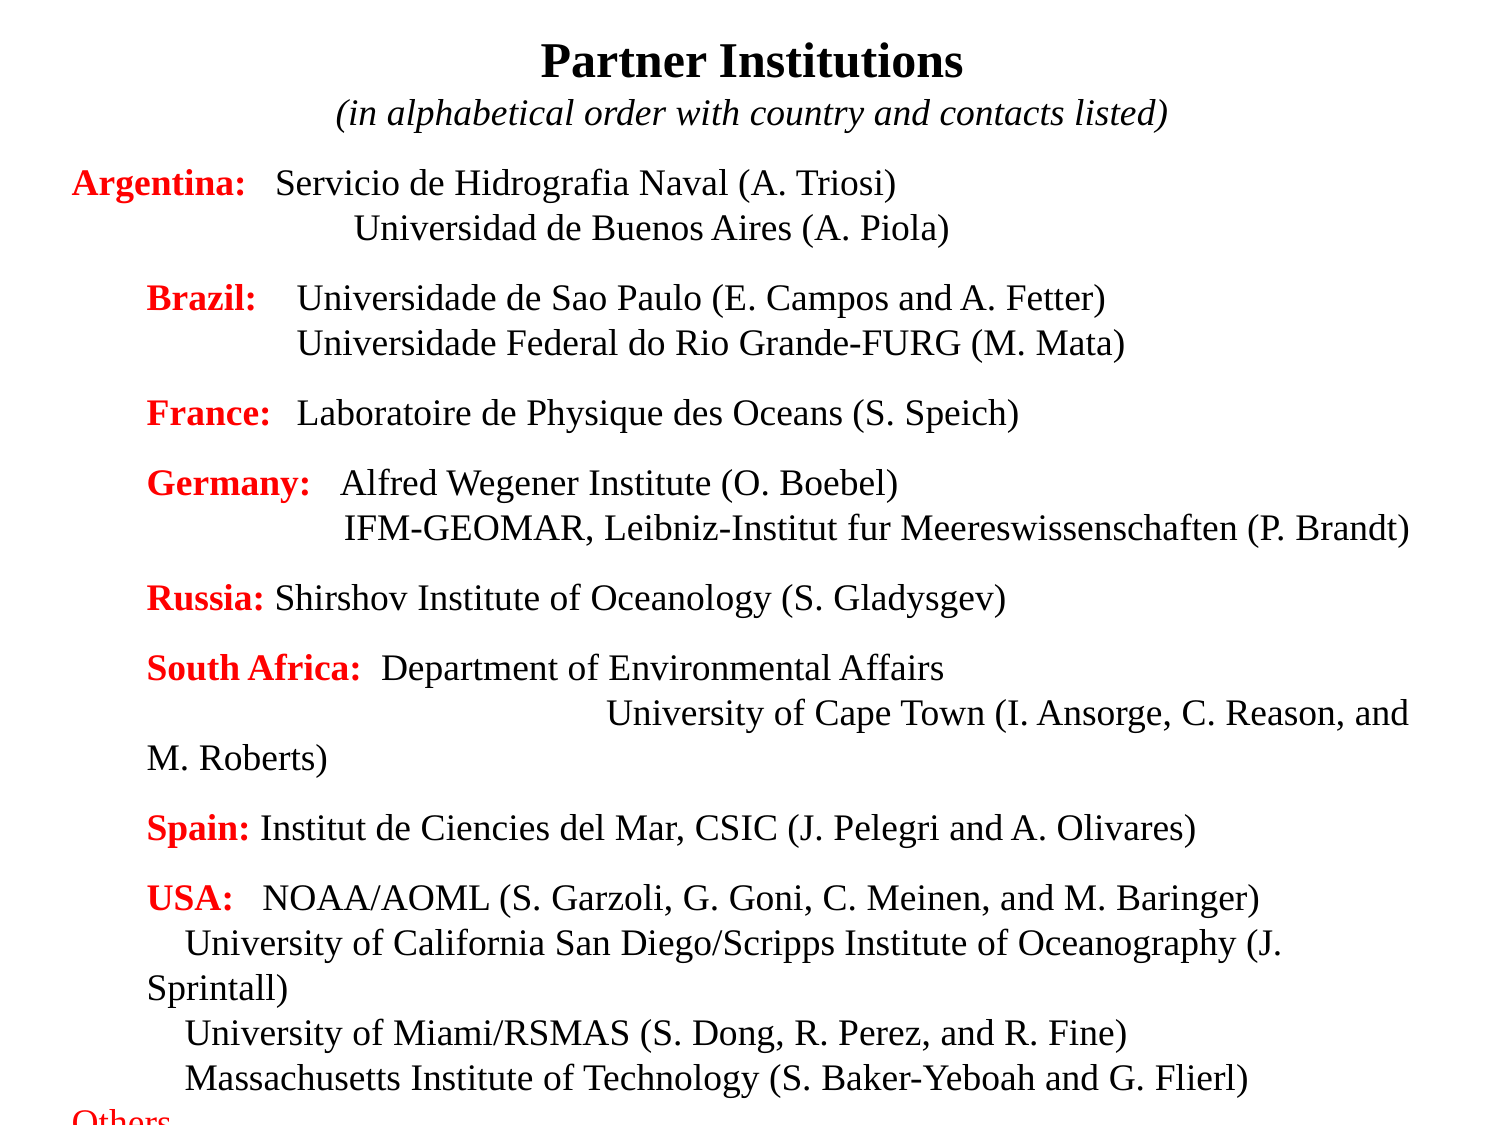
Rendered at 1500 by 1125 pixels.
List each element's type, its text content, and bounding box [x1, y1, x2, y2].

text_box Partner Institutions (in alphabetical order with country and contacts listed) Argentina: Servicio de Hidrografia Naval (A. Triosi) Universidad de Buenos Aires (A. Piola) Brazil: Universidade de Sao Paulo (E. Campos and A. Fetter) Universidade Federal do Rio Grande-FURG (M. Mata) France: Laboratoire de Physique des Oceans (S. Speich) Germany: Alfred Wegener Institute (O. Boebel) IFM-GEOMAR, Leibniz-Institut fur Meereswissenschaften (P. Brandt) Russia: Shirshov Institute of Oceanology (S. Gladysgev) South Africa: Department of Environmental Affairs University of Cape Town (I. Ansorge, C. Reason, and M. Roberts) Spain: Institut de Ciencies del Mar, CSIC (J. Pelegri and A. Olivares) USA: NOAA/AOML (S. Garzoli, G. Goni, C. Meinen, and M. Baringer) University of California San Diego/Scripps Institute of Oceanography (J. Sprintall) University of Miami/RSMAS (S. Dong, R. Perez, and R. Fine) Massachusetts Institute of Technology (S. Baker-Yeboah and G. Flierl) Others… [56, 20, 1448, 1125]
